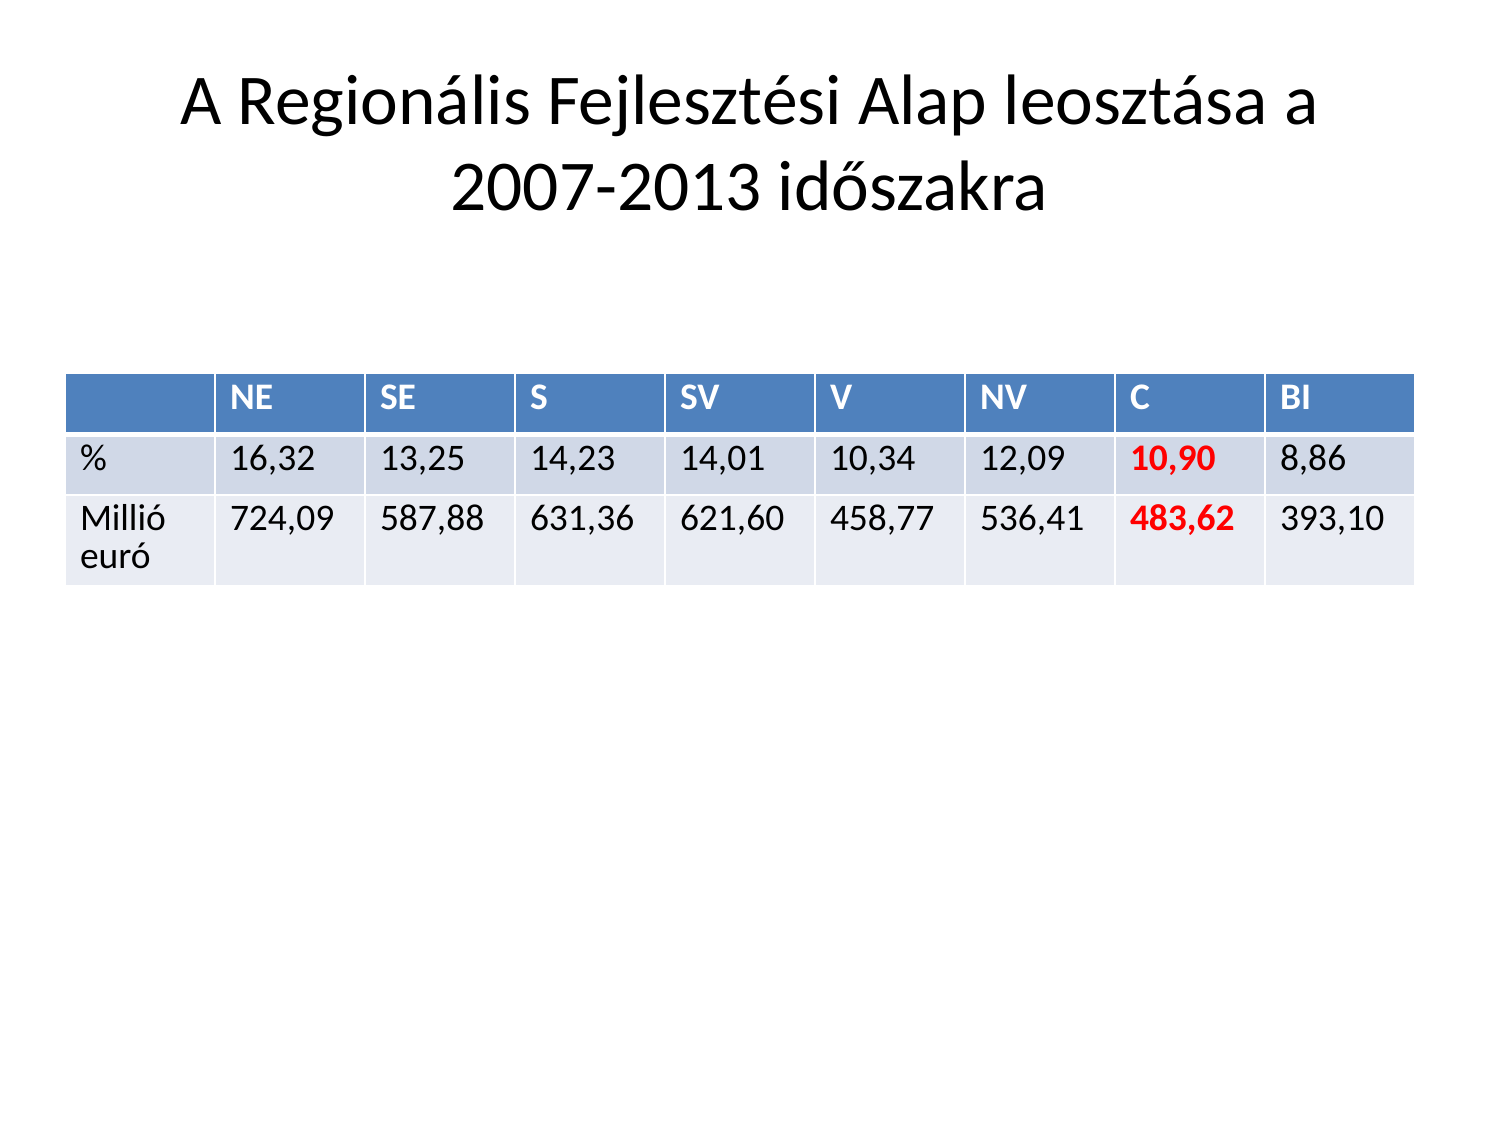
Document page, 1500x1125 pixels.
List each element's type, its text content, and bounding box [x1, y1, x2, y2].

table_header S [516, 374, 664, 432]
table_cell 12,09 [966, 437, 1114, 494]
table_cell 8,86 [1266, 437, 1414, 494]
table_cell 16,32 [216, 437, 364, 494]
table_cell 631,36 [516, 496, 664, 585]
table_cell Millió euró [66, 496, 214, 585]
table_header BI [1266, 374, 1414, 432]
table_header [66, 374, 214, 432]
table_cell 621,60 [666, 496, 814, 585]
title A Regionális Fejlesztési Alap leosztása a 2007-2013 időszakra [75, 45, 1425, 233]
table_cell 393,10 [1266, 496, 1414, 585]
table_header C [1116, 374, 1264, 432]
table_header V [816, 374, 964, 432]
table_header NV [966, 374, 1114, 432]
table_cell 458,77 [816, 496, 964, 585]
table_header SV [666, 374, 814, 432]
table_cell 536,41 [966, 496, 1114, 585]
table_header SE [366, 374, 514, 432]
table_cell % [66, 437, 214, 494]
table_cell 10,34 [816, 437, 964, 494]
table_cell 724,09 [216, 496, 364, 585]
table_header NE [216, 374, 364, 432]
table_cell 13,25 [366, 437, 514, 494]
table_cell 14,01 [666, 437, 814, 494]
table_cell 10,90 [1116, 437, 1264, 494]
table_cell 483,62 [1116, 496, 1264, 585]
table_cell 14,23 [516, 437, 664, 494]
table_cell 587,88 [366, 496, 514, 585]
